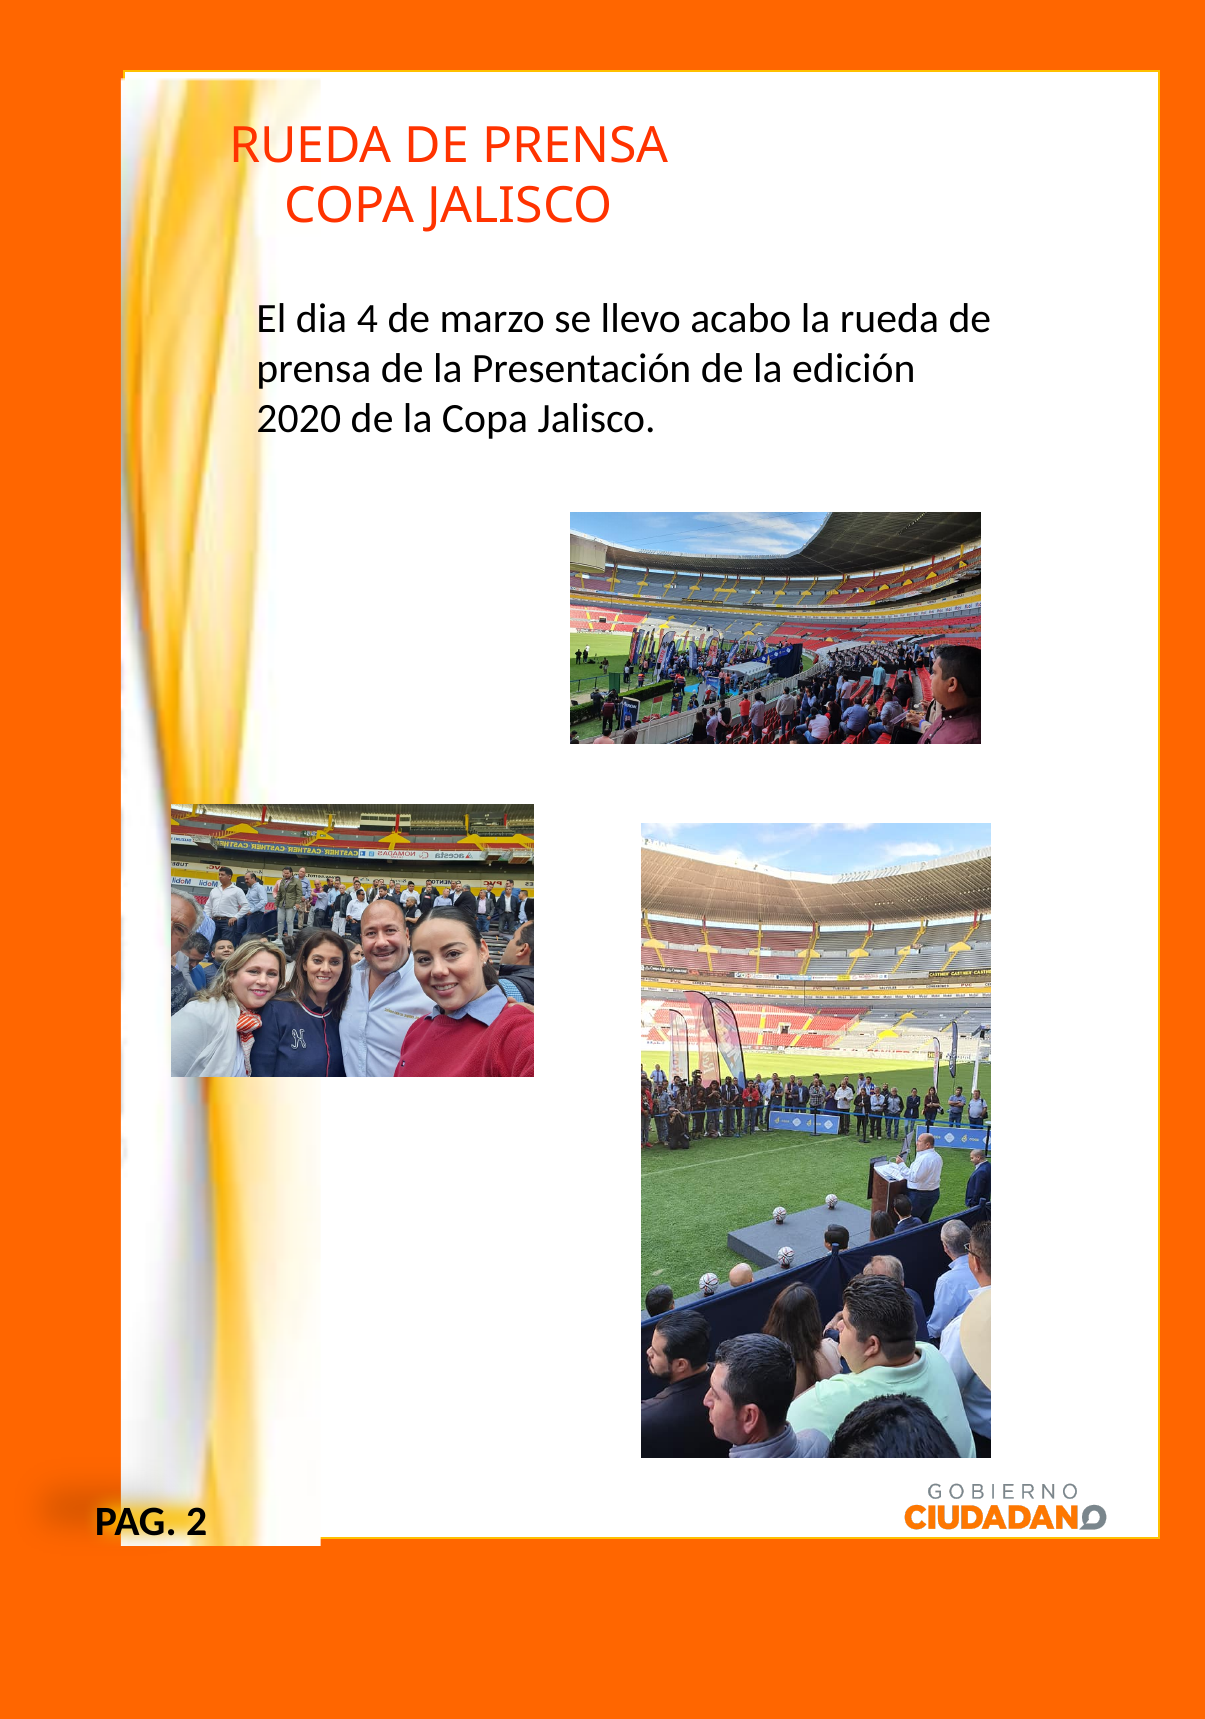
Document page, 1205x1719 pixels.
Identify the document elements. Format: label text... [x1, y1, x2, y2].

text_box El dia 4 de marzo se llevo acabo la rueda de prensa de la Presentación de la edición 2020 de la Copa Jalisco. [241, 282, 1011, 448]
picture [0, 81, 991, 1546]
text_box RUEDA DE PRENSA COPA JALISCO [151, 105, 747, 240]
picture [891, 1464, 1124, 1545]
text_box [123, 70, 1160, 1539]
